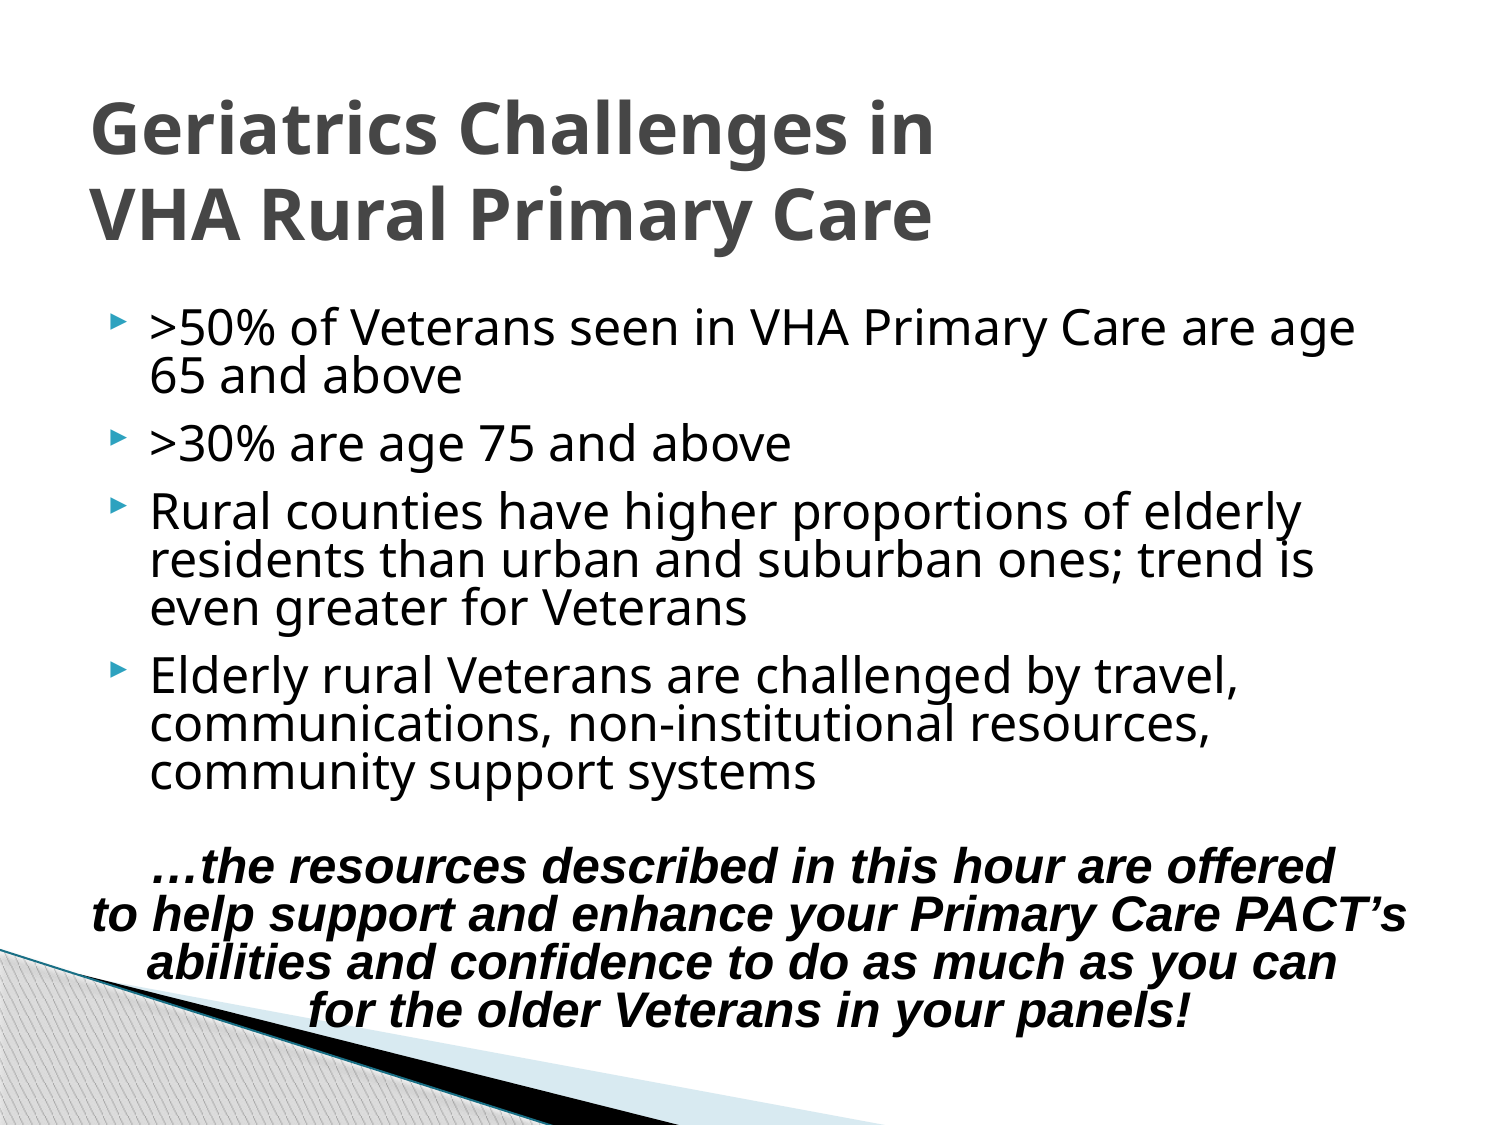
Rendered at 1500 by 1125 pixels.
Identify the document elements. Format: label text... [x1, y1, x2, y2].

text_box …the resources described in this hour are offered to help support and enhance your Primary Care PACT’s abilities and confidence to do as much as you can for the older Veterans in your panels! [62, 837, 1438, 1104]
title Geriatrics Challenges in VHA Rural Primary Care [75, 75, 1425, 263]
list >50% of Veterans seen in VHA Primary Care are age 65 and above >30% are age 75 and above Rural counties have higher proportions of elderly residents than urban and suburban ones; trend is even greater for Veterans Elderly rural Veterans are challenged by travel, communications, non-institutional resources, community support systems [75, 299, 1425, 837]
